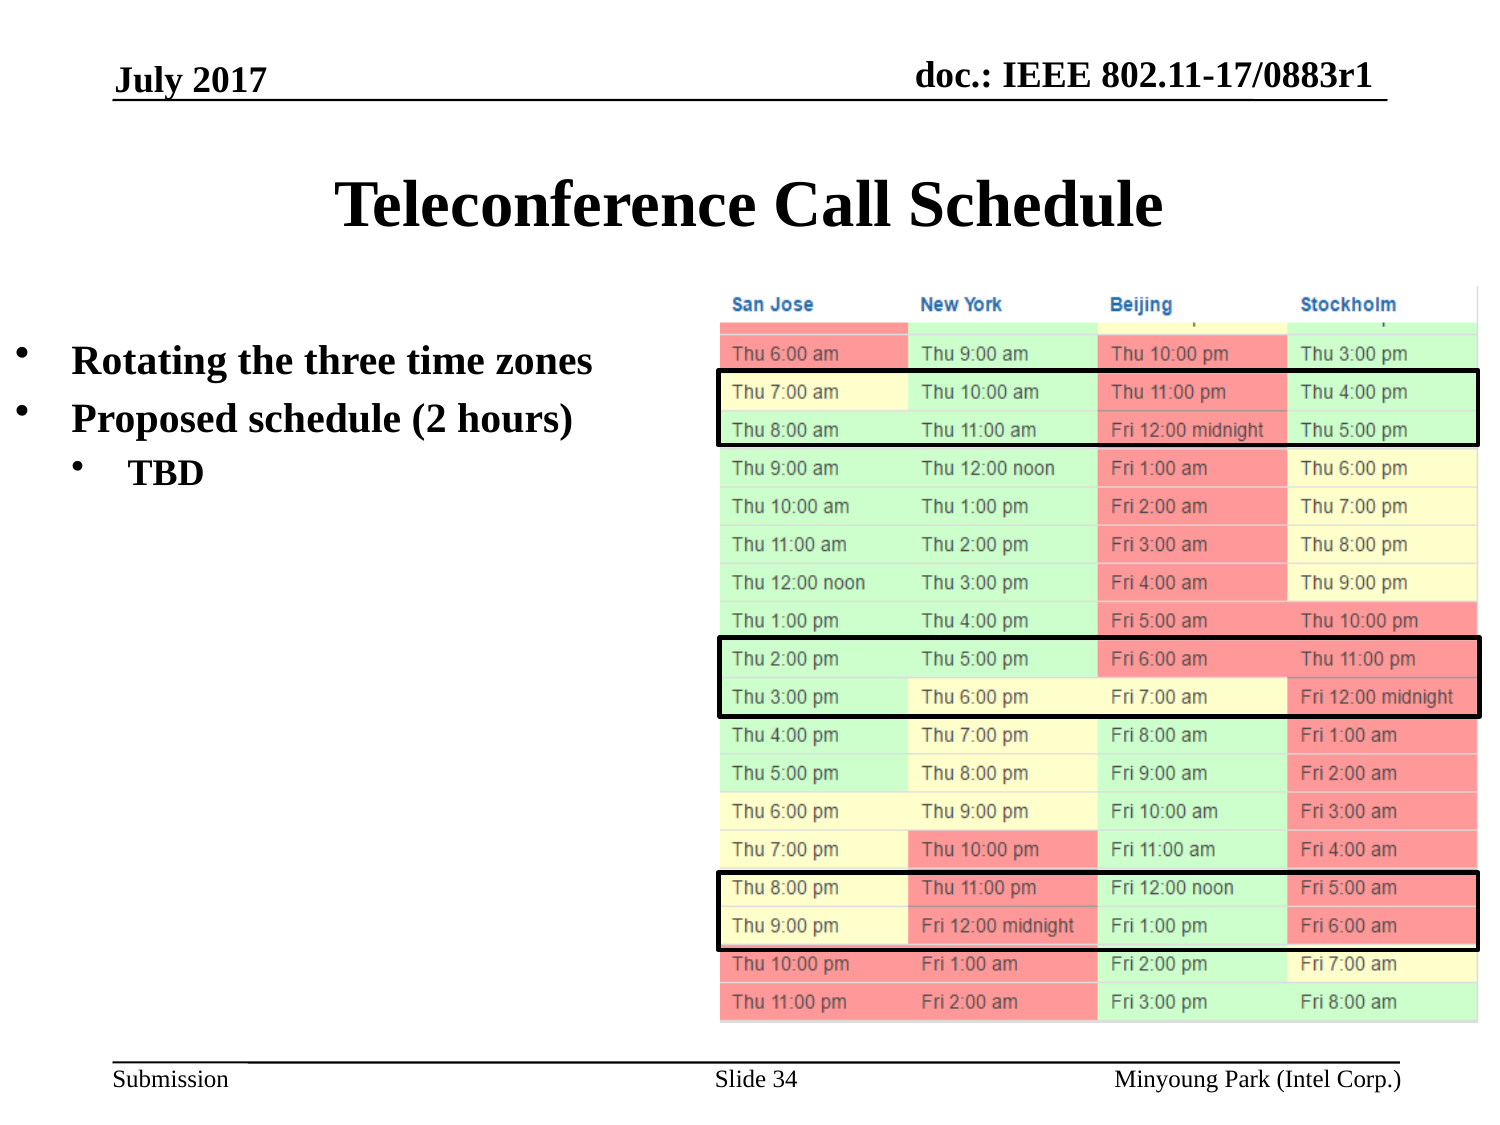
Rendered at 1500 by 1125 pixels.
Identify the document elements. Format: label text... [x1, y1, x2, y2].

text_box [717, 286, 1481, 1024]
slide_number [114, 54, 374, 101]
title Teleconference Call Schedule [112, 112, 1388, 288]
footer Minyoung Park (Intel Corp.) [949, 1061, 1402, 1093]
slide_number Slide 34 [712, 1061, 800, 1093]
list Rotating the three time zones Proposed schedule (2 hours) TBD [0, 324, 712, 1000]
